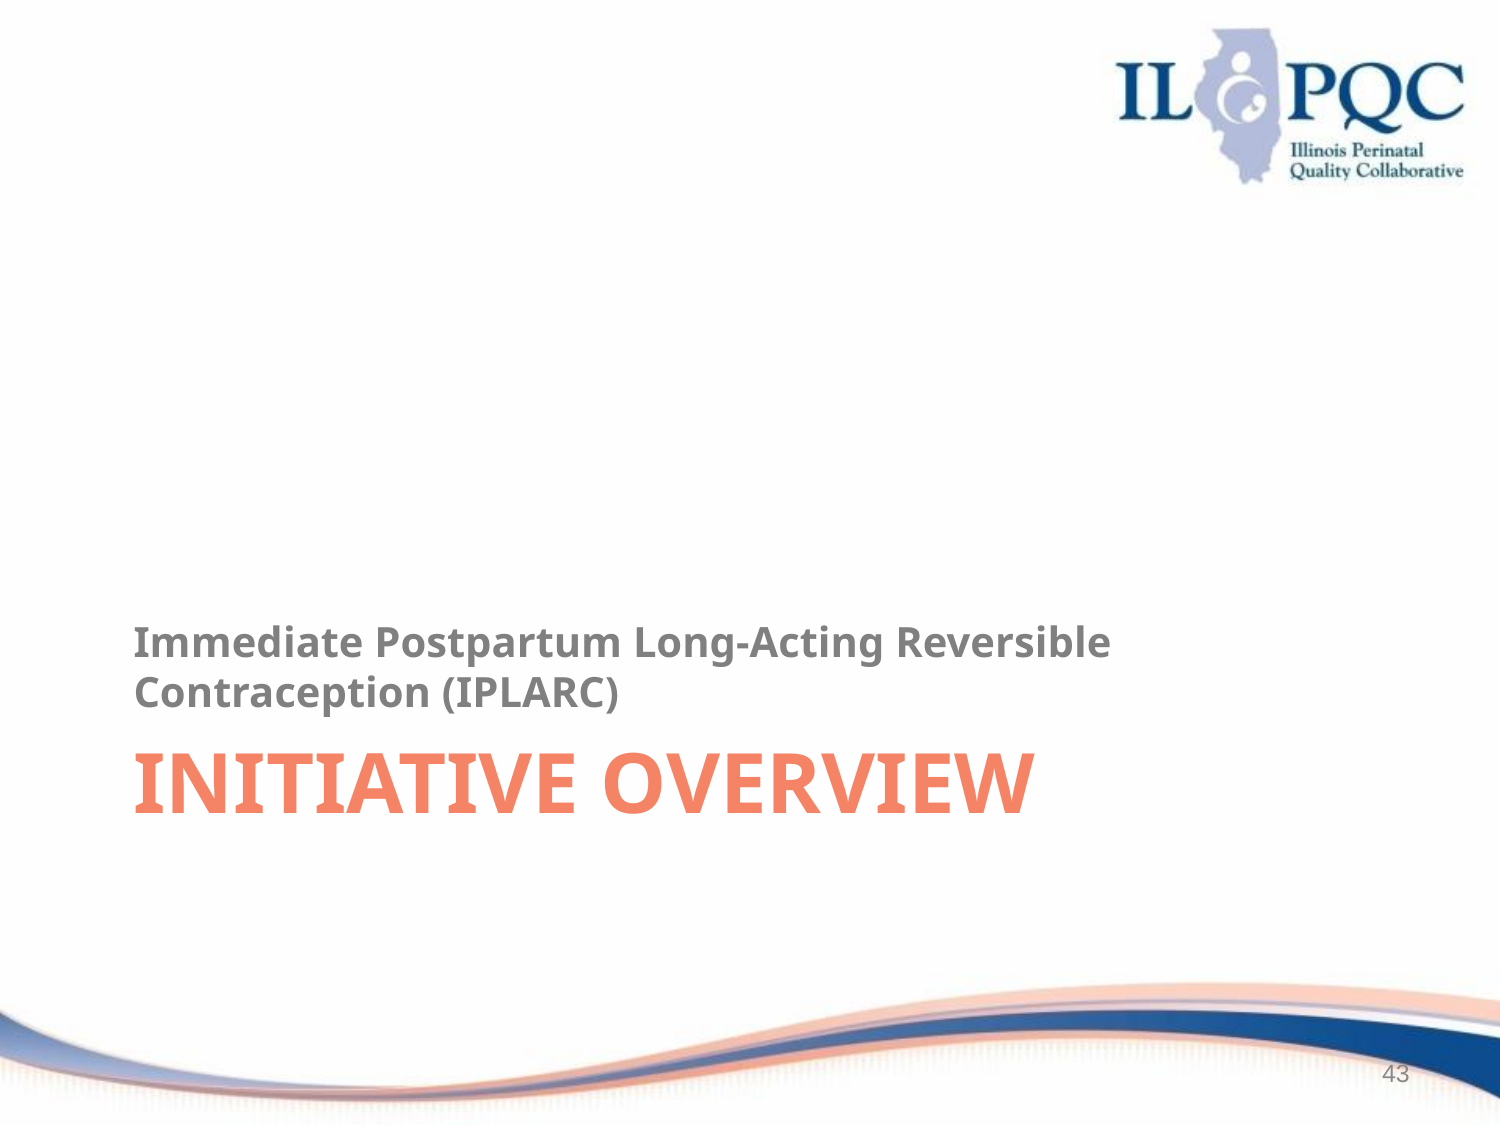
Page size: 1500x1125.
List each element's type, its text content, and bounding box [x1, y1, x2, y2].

list Immediate Postpartum Long-Acting Reversible Contraception (IPLARC) [118, 476, 1394, 723]
slide_number 43 [1074, 1042, 1425, 1103]
picture [0, 0, 1500, 1125]
title Initiative OVERview [118, 723, 1394, 947]
